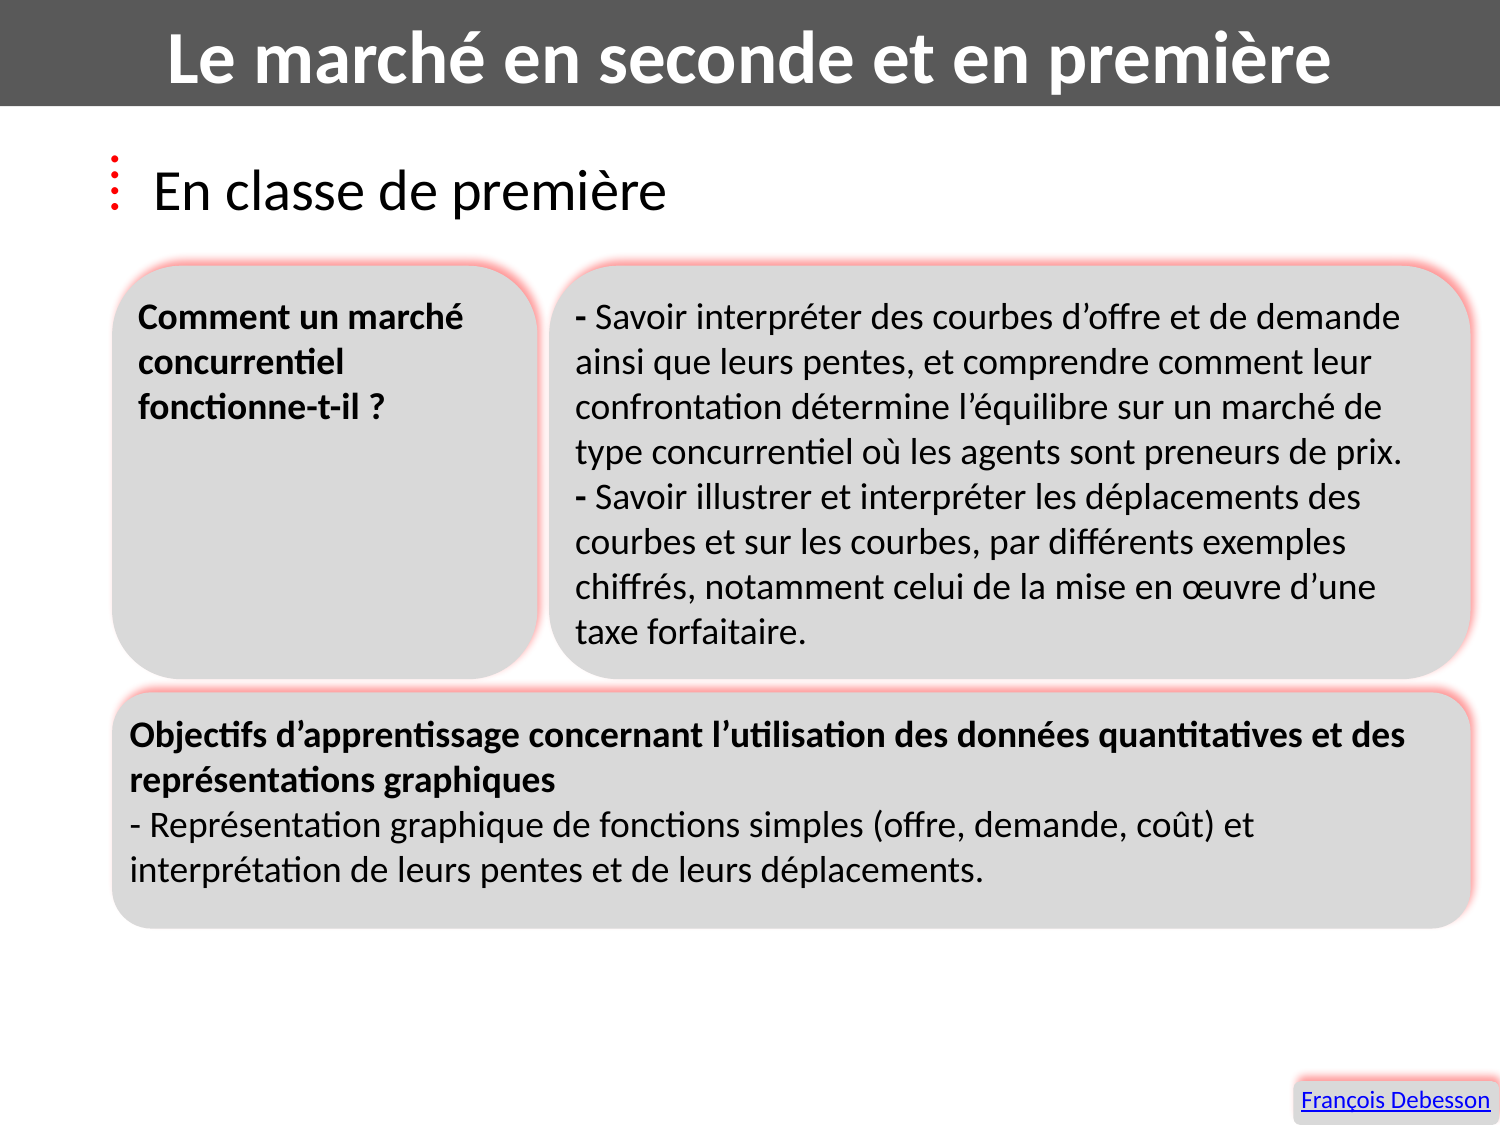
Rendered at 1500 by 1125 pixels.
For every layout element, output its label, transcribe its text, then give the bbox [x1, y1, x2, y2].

text_box Le marché en seconde et en première [0, 0, 1500, 107]
text_box François Debesson [1291, 1079, 1500, 1125]
text_box Objectifs d’apprentissage concernant l’utilisation des données quantitatives et des représentations graphiques - Représentation graphique de fonctions simples (offre, demande, coût) et interprétation de leurs pentes et de leurs déplacements. [109, 690, 1473, 931]
text_box Comment un marché concurrentiel fonctionne-t-il ? [109, 263, 540, 681]
text_box - Savoir interpréter des courbes d’offre et de demande ainsi que leurs pentes, et comprendre comment leur confrontation détermine l’équilibre sur un marché de type concurrentiel où les agents sont preneurs de prix. - Savoir illustrer et interpréter les déplacements des courbes et sur les courbes, par différents exemples chiffrés, notamment celui de la mise en œuvre d’une taxe forfaitaire. [546, 263, 1473, 681]
text_box En classe de première [88, 159, 1412, 228]
